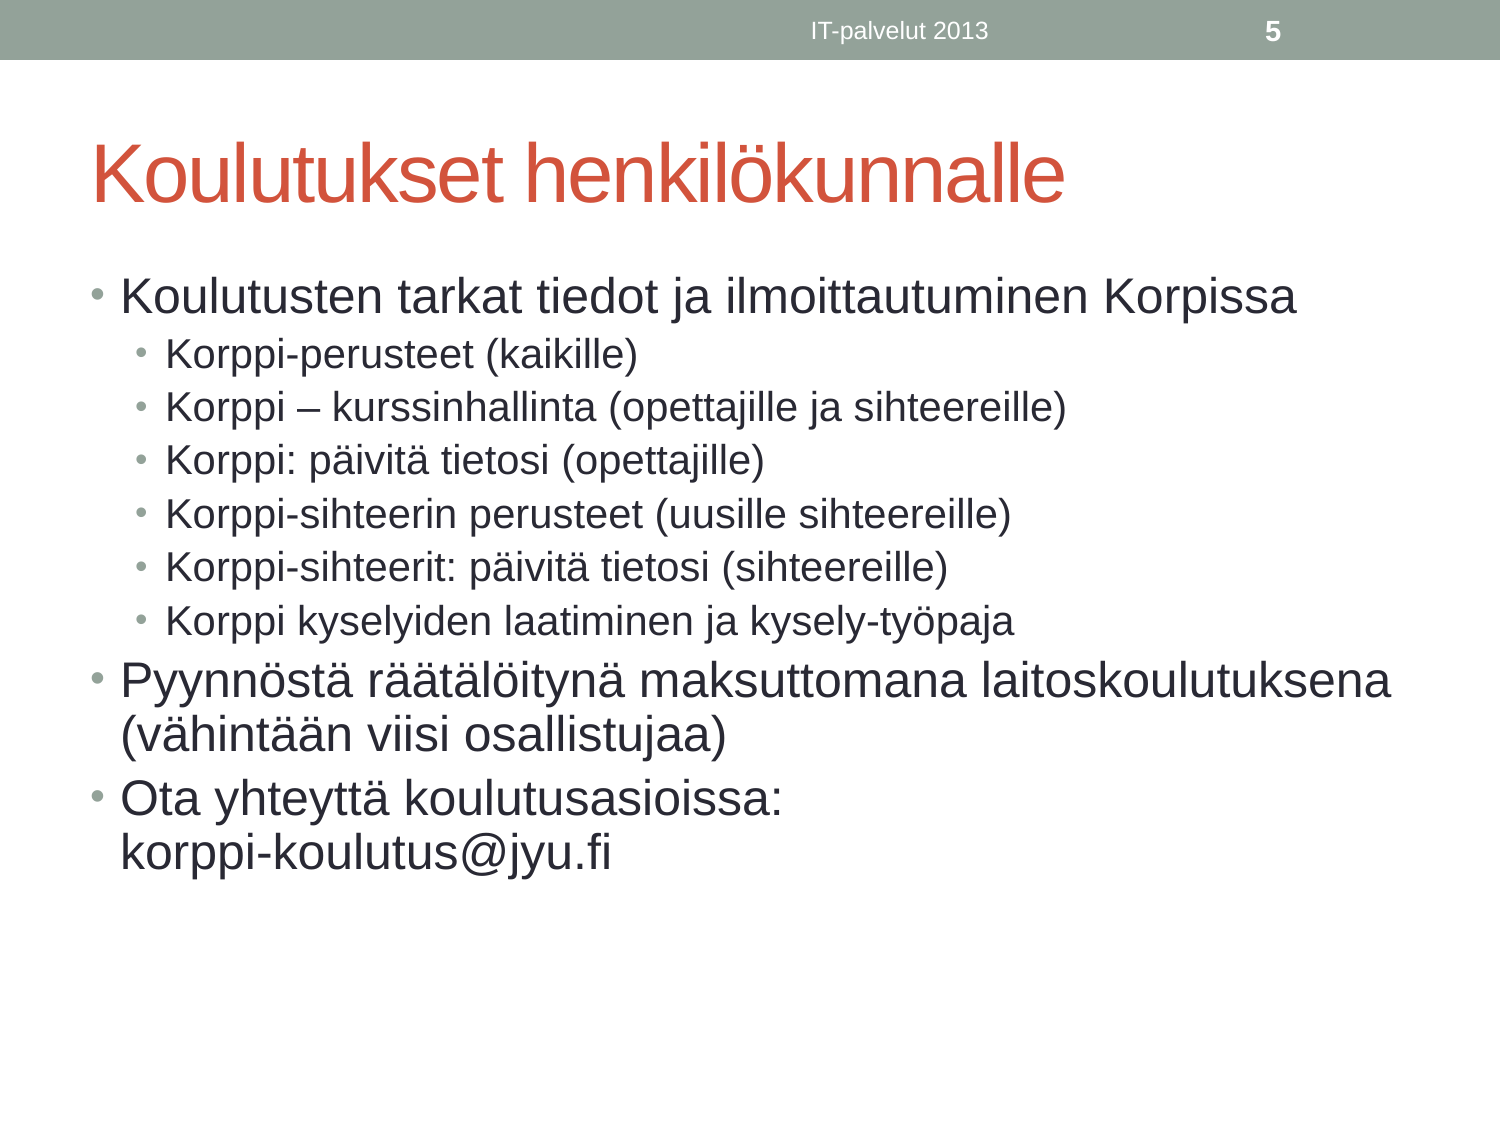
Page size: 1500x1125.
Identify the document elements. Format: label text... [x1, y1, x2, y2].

footer IT-palvelut 2013 [562, 3, 1238, 57]
slide_number 5 [1250, 3, 1425, 57]
title Koulutukset henkilökunnalle [75, 87, 1425, 250]
list Koulutusten tarkat tiedot ja ilmoittautuminen Korpissa Korppi-perusteet (kaikille) Korppi – kurssinhallinta (opettajille ja sihteereille) Korppi: päivitä tietosi (opettajille) Korppi-sihteerin perusteet (uusille sihteereille) Korppi-sihteerit: päivitä tietosi (sihteereille) Korppi kyselyiden laatiminen ja kysely-työpaja Pyynnöstä räätälöitynä maksuttomana laitoskoulutuksena (vähintään viisi osallistujaa) Ota yhteyttä koulutusasioissa: korppi-koulutus@jyu.fi [75, 262, 1425, 1063]
